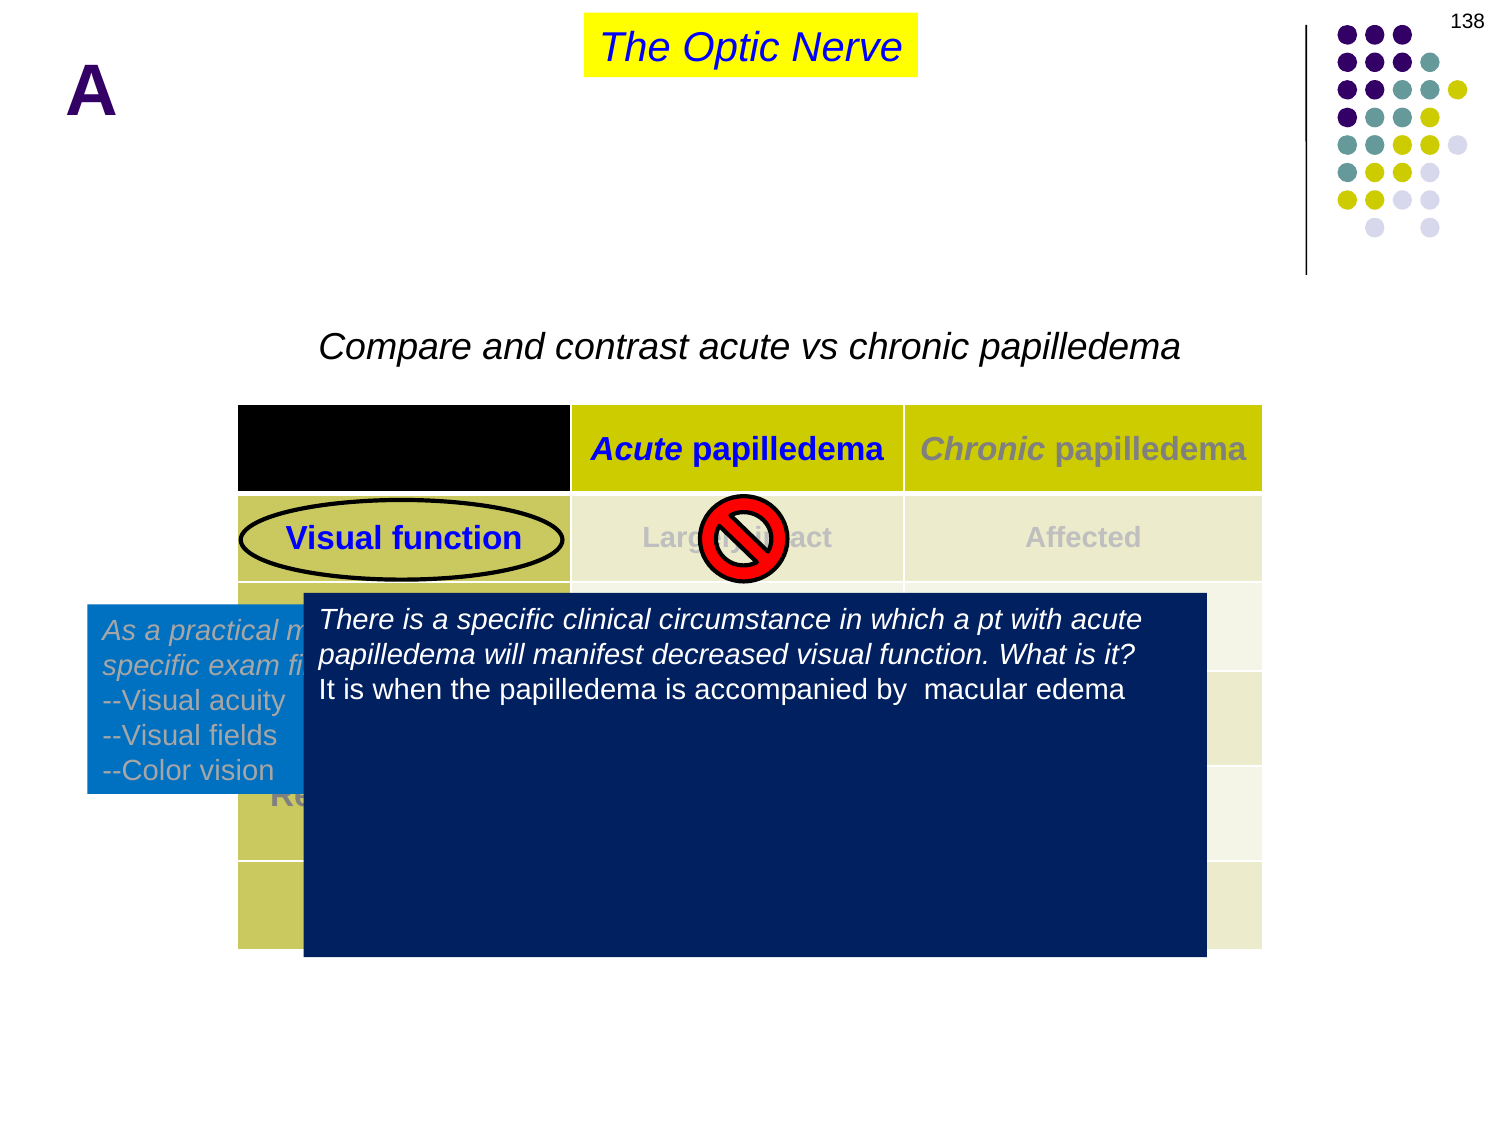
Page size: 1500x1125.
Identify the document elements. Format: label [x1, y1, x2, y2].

table_cell [238, 496, 570, 581]
table_cell [719, 531, 751, 563]
table_cell [761, 496, 903, 581]
text_box [87, 592, 1207, 958]
table_header [238, 405, 570, 491]
slide_number [1149, 0, 1500, 75]
table_cell [238, 862, 303, 949]
table_cell [238, 543, 354, 581]
title [50, 57, 1288, 138]
table_cell [1207, 672, 1262, 765]
table_cell [1207, 862, 1262, 949]
table_header [572, 405, 903, 491]
table_header [905, 405, 1262, 491]
table_cell [736, 515, 769, 546]
table_cell [572, 583, 903, 592]
text_box [697, 494, 790, 584]
table_cell [572, 496, 727, 581]
text_box [583, 12, 918, 78]
table_cell [905, 496, 1262, 581]
table_cell [238, 794, 303, 860]
text_box [238, 497, 565, 582]
table_cell [905, 583, 1262, 670]
table_cell [238, 583, 570, 604]
table_cell [1207, 767, 1262, 860]
text_box [303, 314, 1197, 375]
